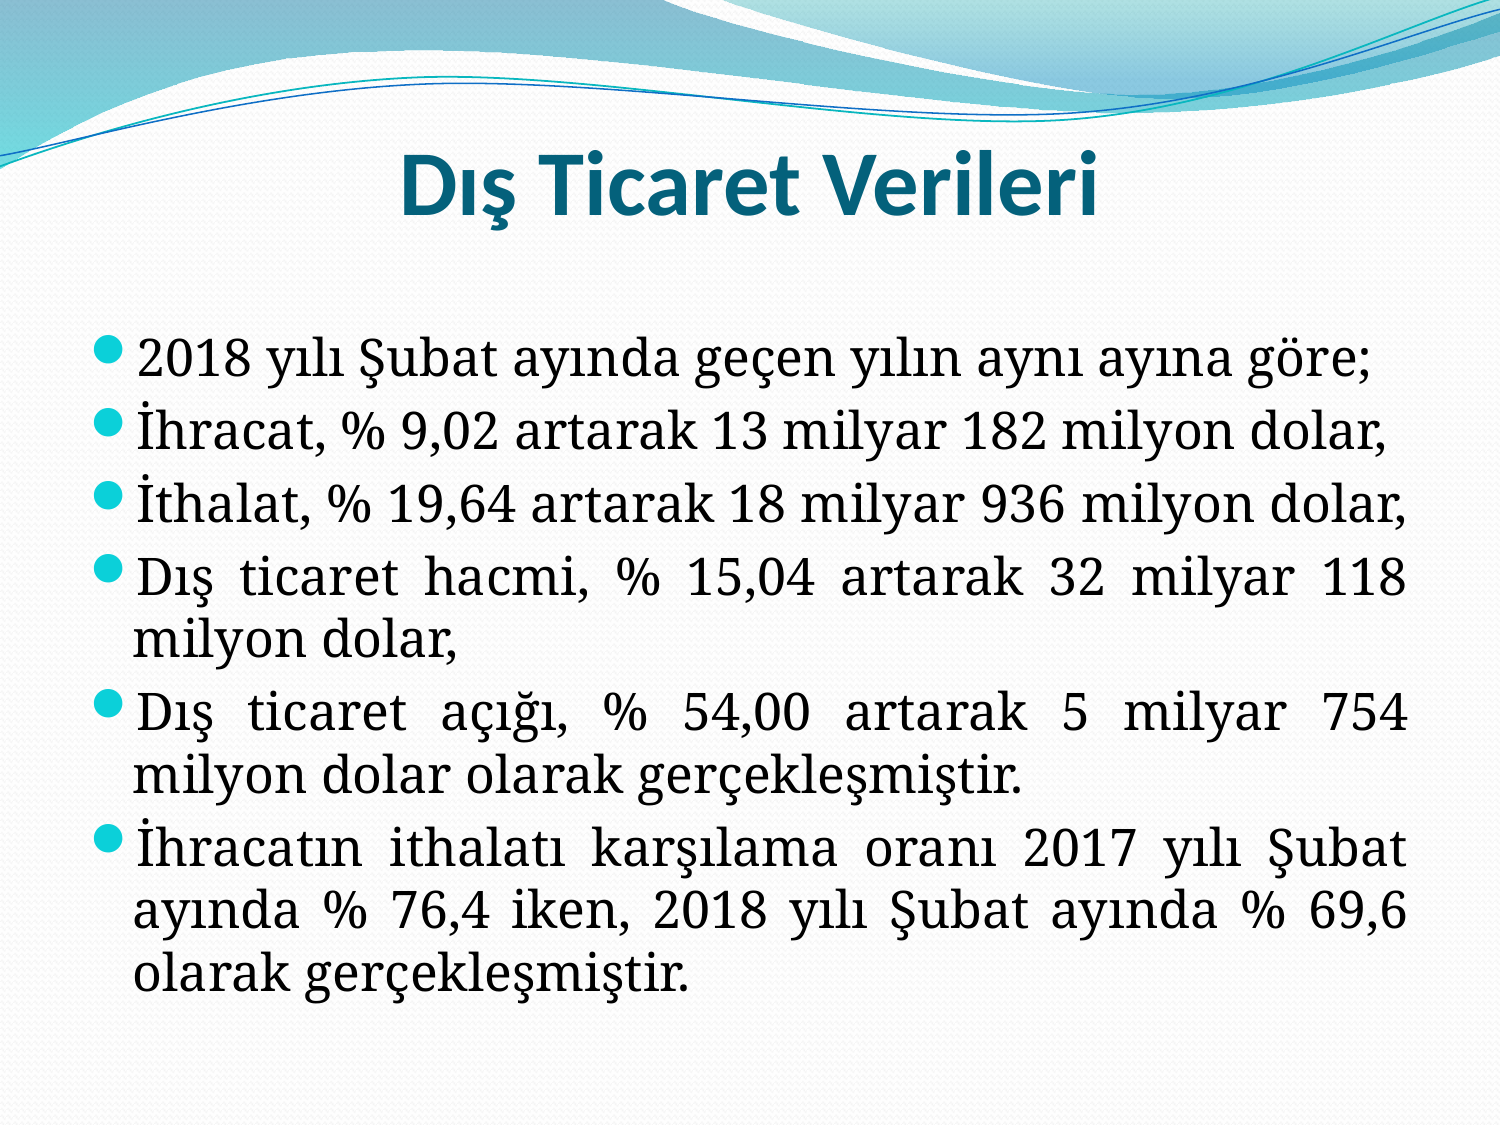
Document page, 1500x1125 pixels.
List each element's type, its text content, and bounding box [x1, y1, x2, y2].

list 2018 yılı Şubat ayında geçen yılın aynı ayına göre; İhracat, % 9,02 artarak 13 milyar 182 milyon dolar, İthalat, % 19,64 artarak 18 milyar 936 milyon dolar, Dış ticaret hacmi, % 15,04 artarak 32 milyar 118 milyon dolar, Dış ticaret açığı, % 54,00 artarak 5 milyar 754 milyon dolar olarak gerçekleşmiştir. İhracatın ithalatı karşılama oranı 2017 yılı Şubat ayında % 76,4 iken, 2018 yılı Şubat ayında % 69,6 olarak gerçekleşmiştir. [75, 317, 1425, 1038]
title Dış Ticaret Verileri [75, 115, 1425, 235]
